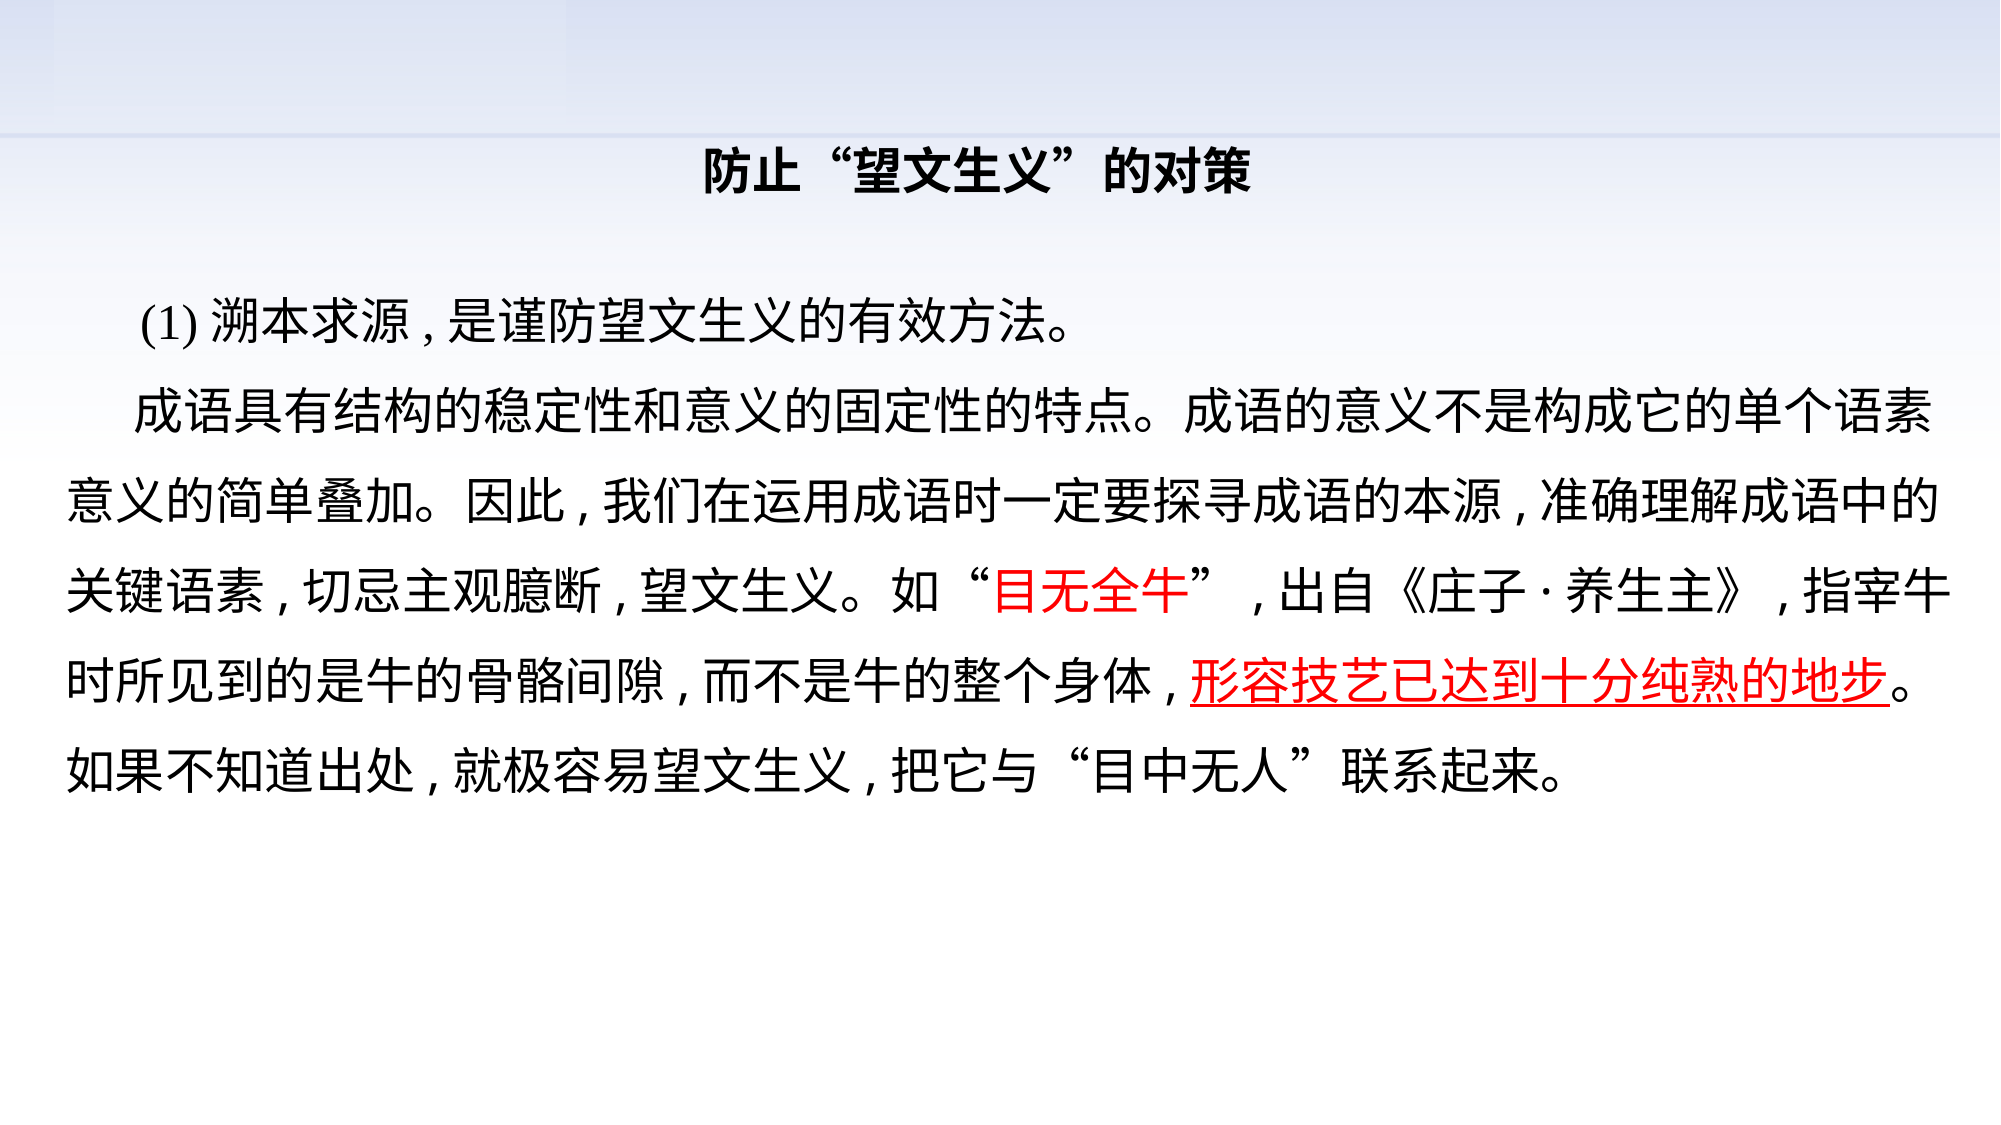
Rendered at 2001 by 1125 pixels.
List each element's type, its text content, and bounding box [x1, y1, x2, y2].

picture [0, 0, 2000, 1125]
text_box 防止“望文生义”的对策 (1)溯本求源,是谨防望文生义的有效方法。 成语具有结构的稳定性和意义的固定性的特点。成语的意义不是构成它的单个语素意义的简单叠加。因此,我们在运用成语时一定要探寻成语的本源,准确理解成语中的关键语素,切忌主观臆断,望文生义。如“目无全牛”,出自《庄子·养生主》,指宰牛时所见到的是牛的骨骼间隙,而不是牛的整个身体,形容技艺已达到十分纯熟的地步。如果不知道出处,就极容易望文生义,把它与“目中无人”联系起来。 [50, 132, 1972, 857]
